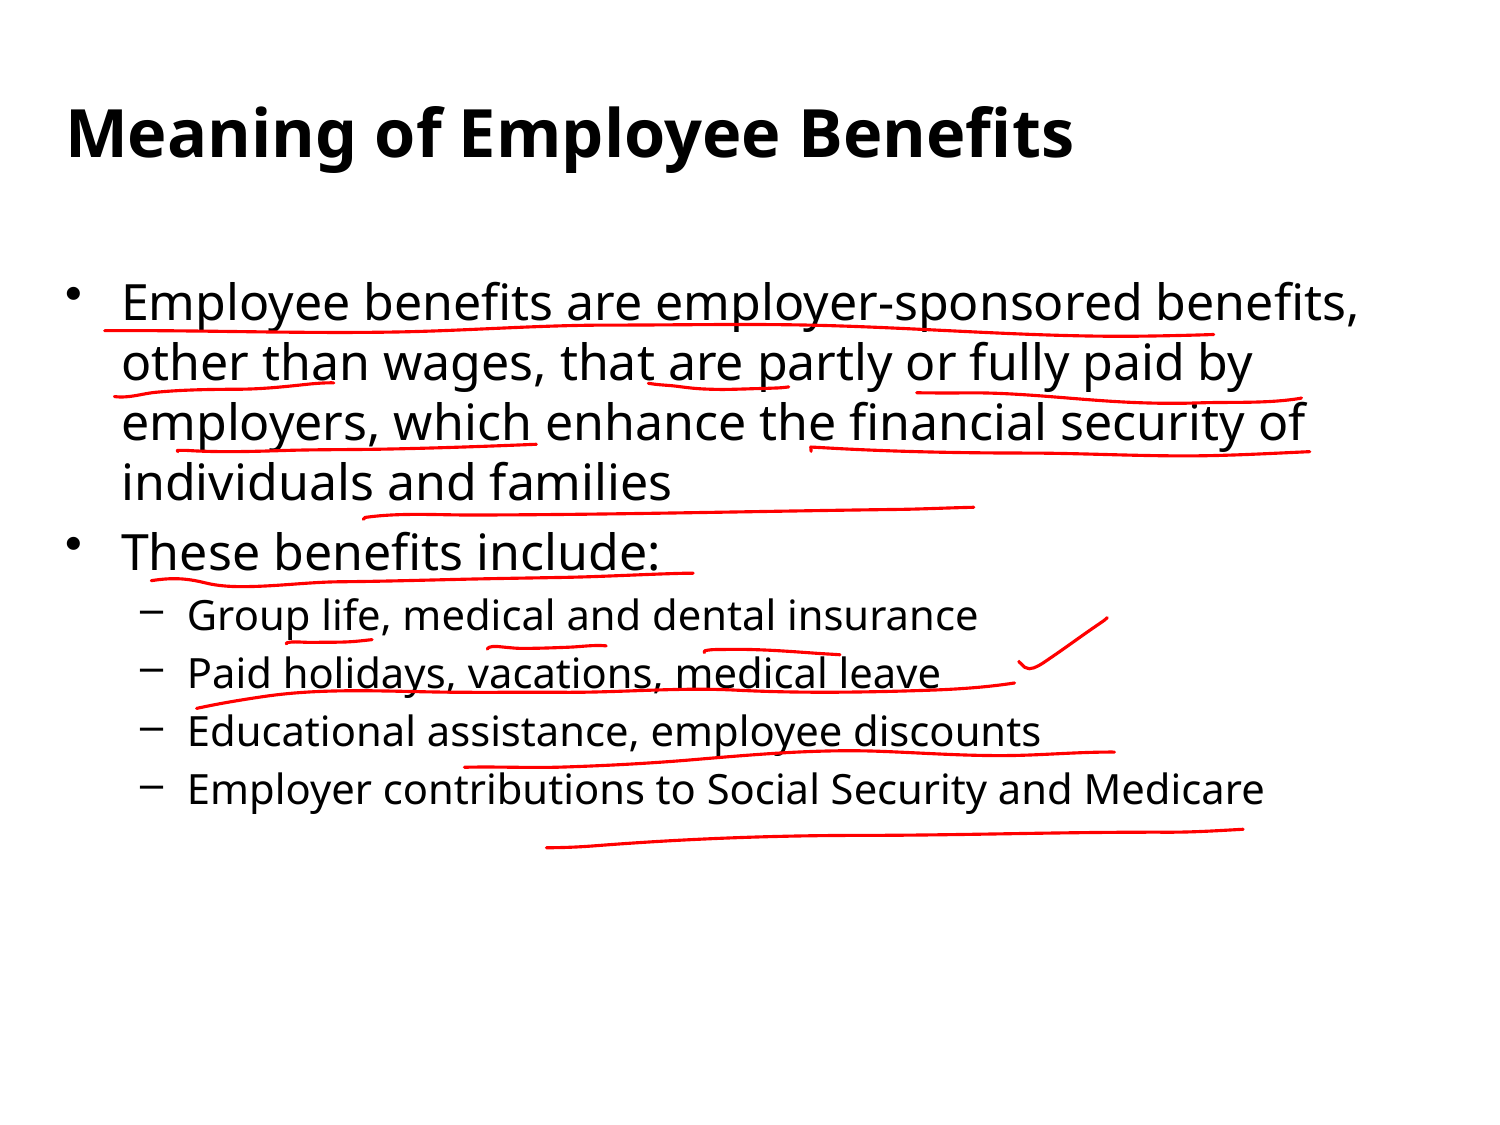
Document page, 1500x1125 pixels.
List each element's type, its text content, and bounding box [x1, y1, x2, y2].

title Meaning of Employee Benefits [50, 49, 1463, 213]
list Employee benefits are employer-sponsored benefits, other than wages, that are partly or fully paid by employers, which enhance the financial security of individuals and families These benefits include: Group life, medical and dental insurance Paid holidays, vacations, medical leave Educational assistance, employee discounts Employer contributions to Social Security and Medicare [50, 262, 1411, 1013]
